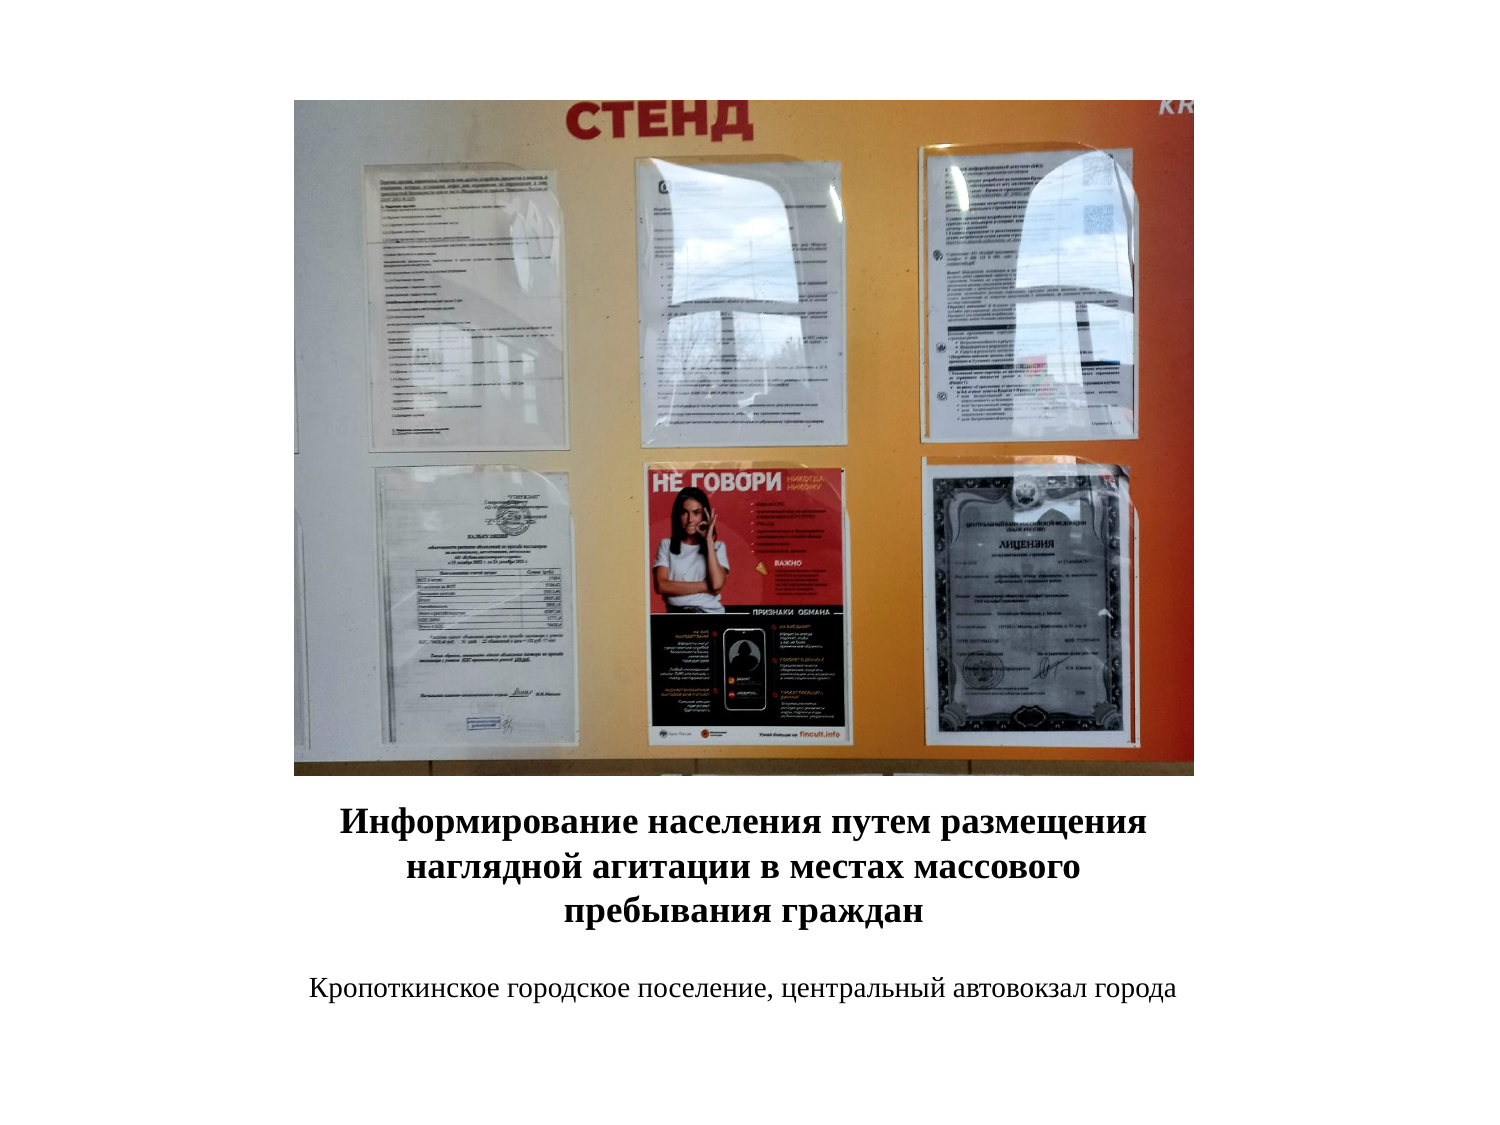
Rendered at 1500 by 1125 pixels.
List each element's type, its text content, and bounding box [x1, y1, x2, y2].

list Кропоткинское городское поселение, центральный автовокзал города [294, 960, 1194, 1067]
picture [293, 100, 1195, 776]
title Информирование населения путем размещения наглядной агитации в местах массового пребывания граждан [294, 787, 1194, 938]
